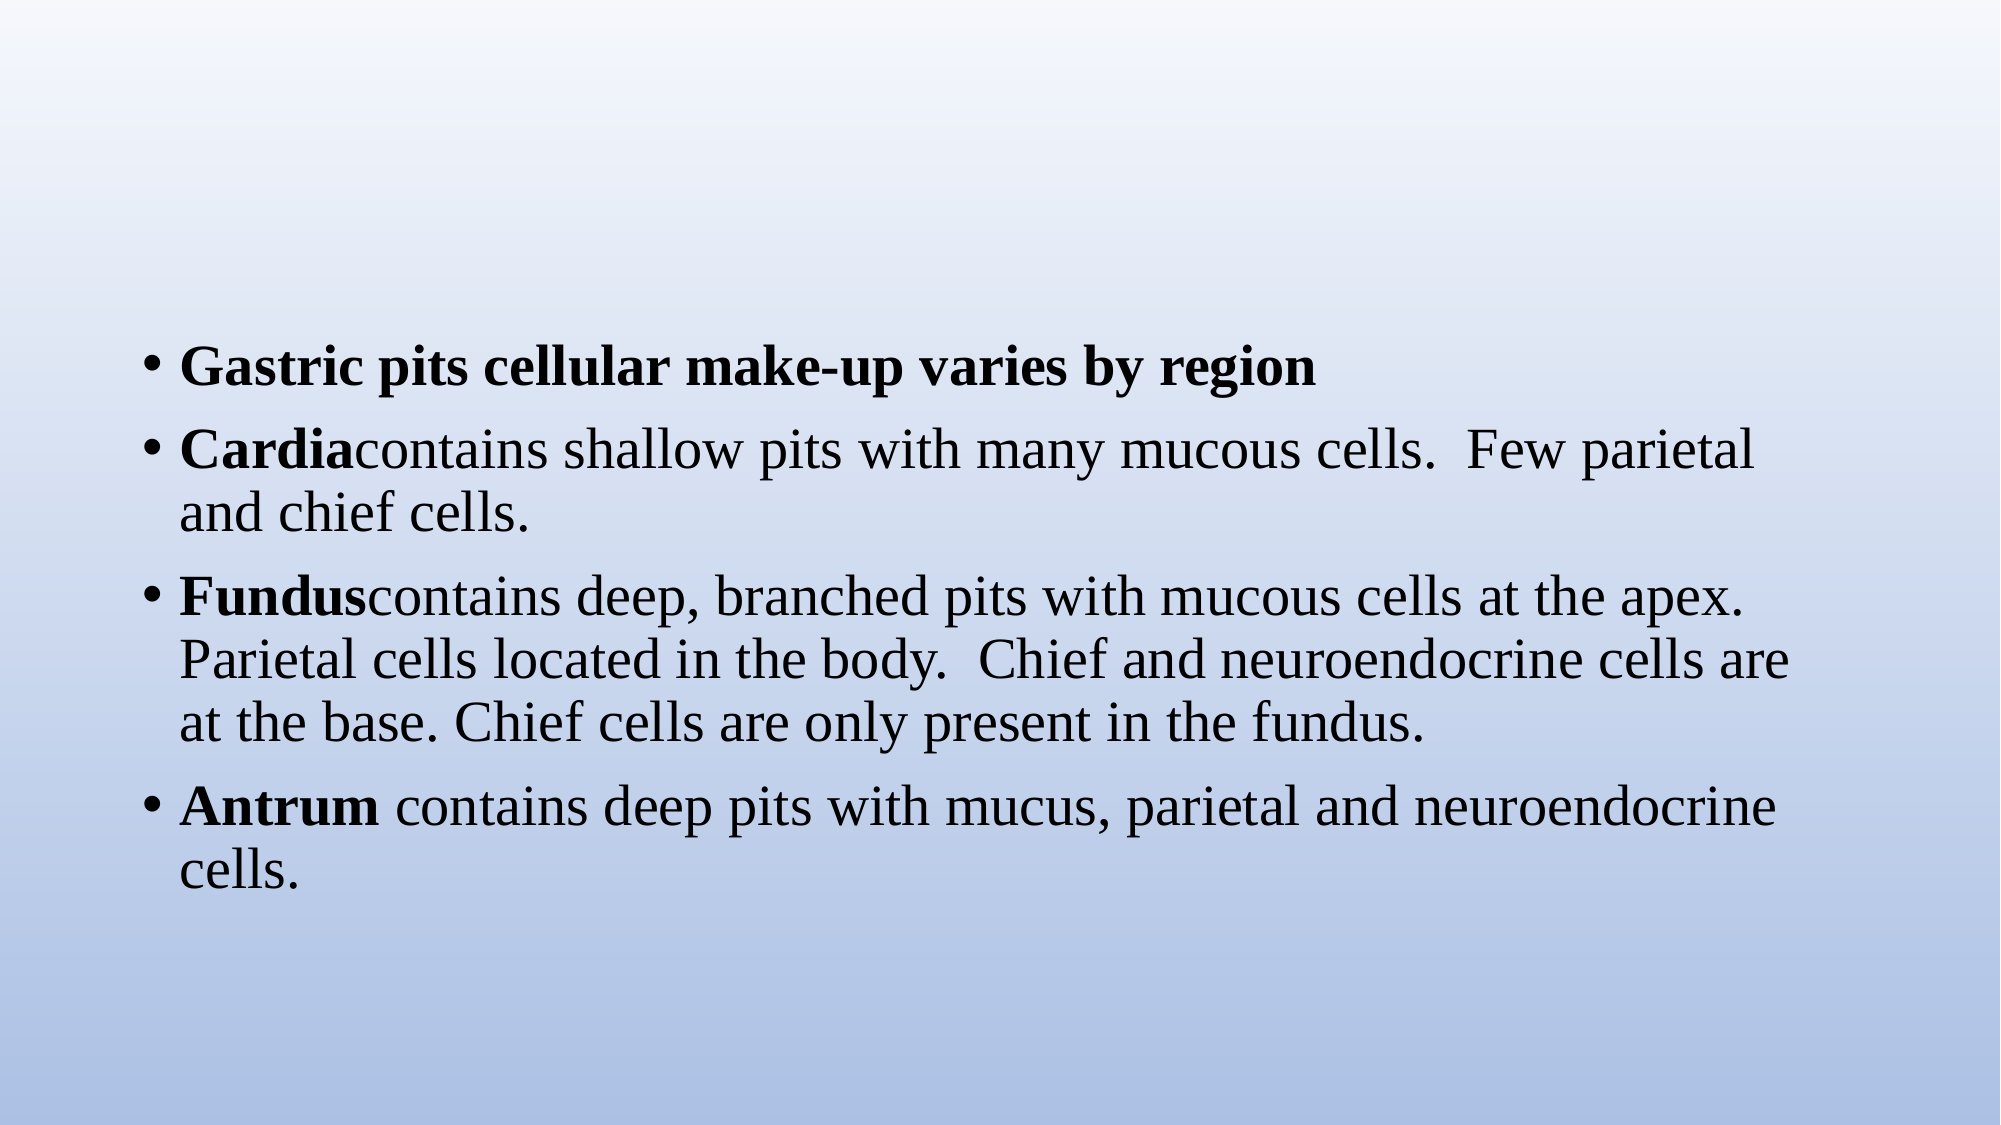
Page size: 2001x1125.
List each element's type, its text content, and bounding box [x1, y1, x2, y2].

list Gastric pits cellular make-up varies by region Cardiacontains shallow pits with many mucous cells. Few parietal and chief cells. Funduscontains deep, branched pits with mucous cells at the apex. Parietal cells located in the body. Chief and neuroendocrine cells are at the base. Chief cells are only present in the fundus. Antrum contains deep pits with mucus, parietal and neuroendocrine cells. [127, 327, 1853, 1042]
